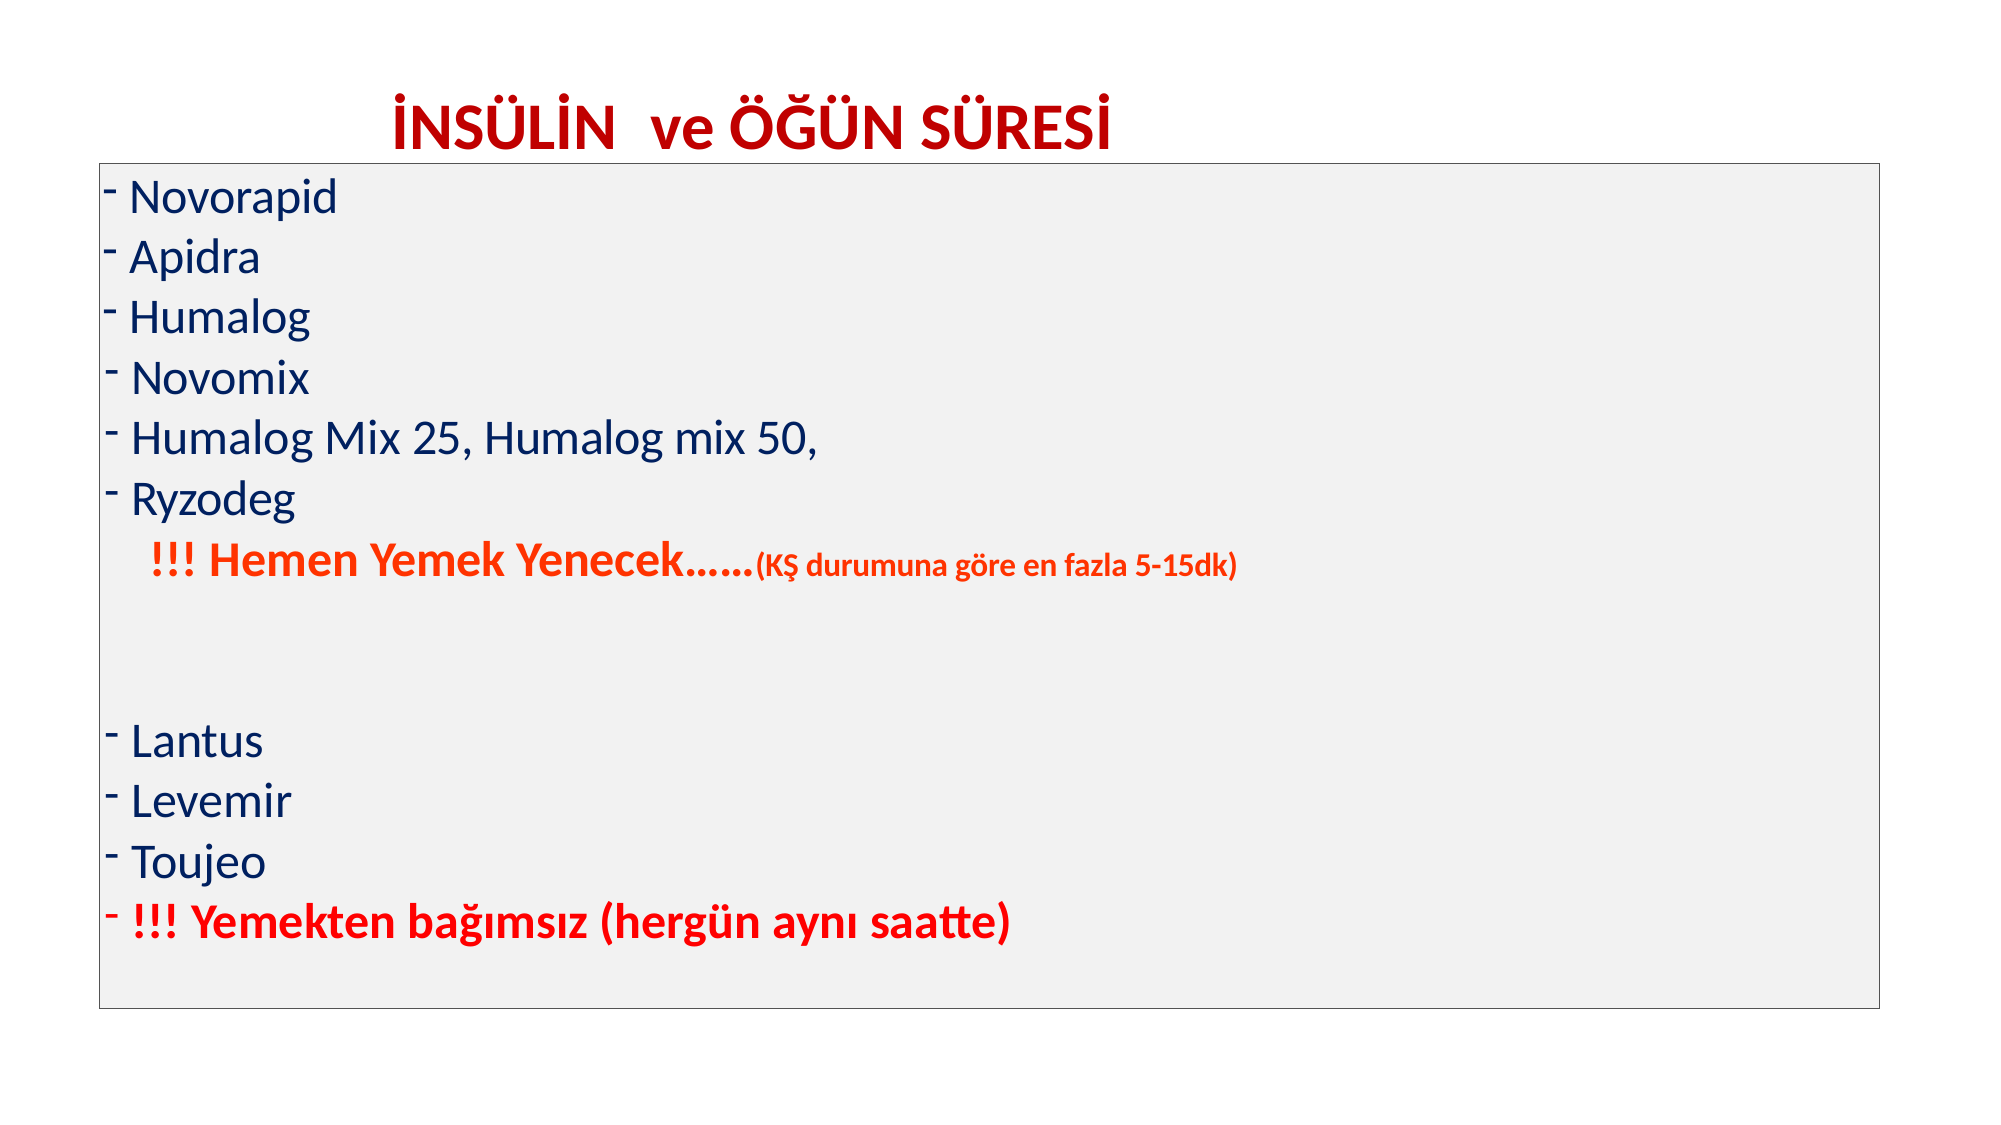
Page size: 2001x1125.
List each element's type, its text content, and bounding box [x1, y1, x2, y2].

text_box Novorapid Apidra Humalog Novomix Humalog Mix 25, Humalog mix 50, Ryzodeg !!! Hemen Yemek Yenecek……(KŞ durumuna göre en fazla 5-15dk) Lantus Levemir Toujeo !!! Yemekten bağımsız (hergün aynı saatte) [99, 163, 1880, 1009]
title İNSÜLİN ve ÖĞÜN SÜRESİ [389, 26, 1114, 163]
